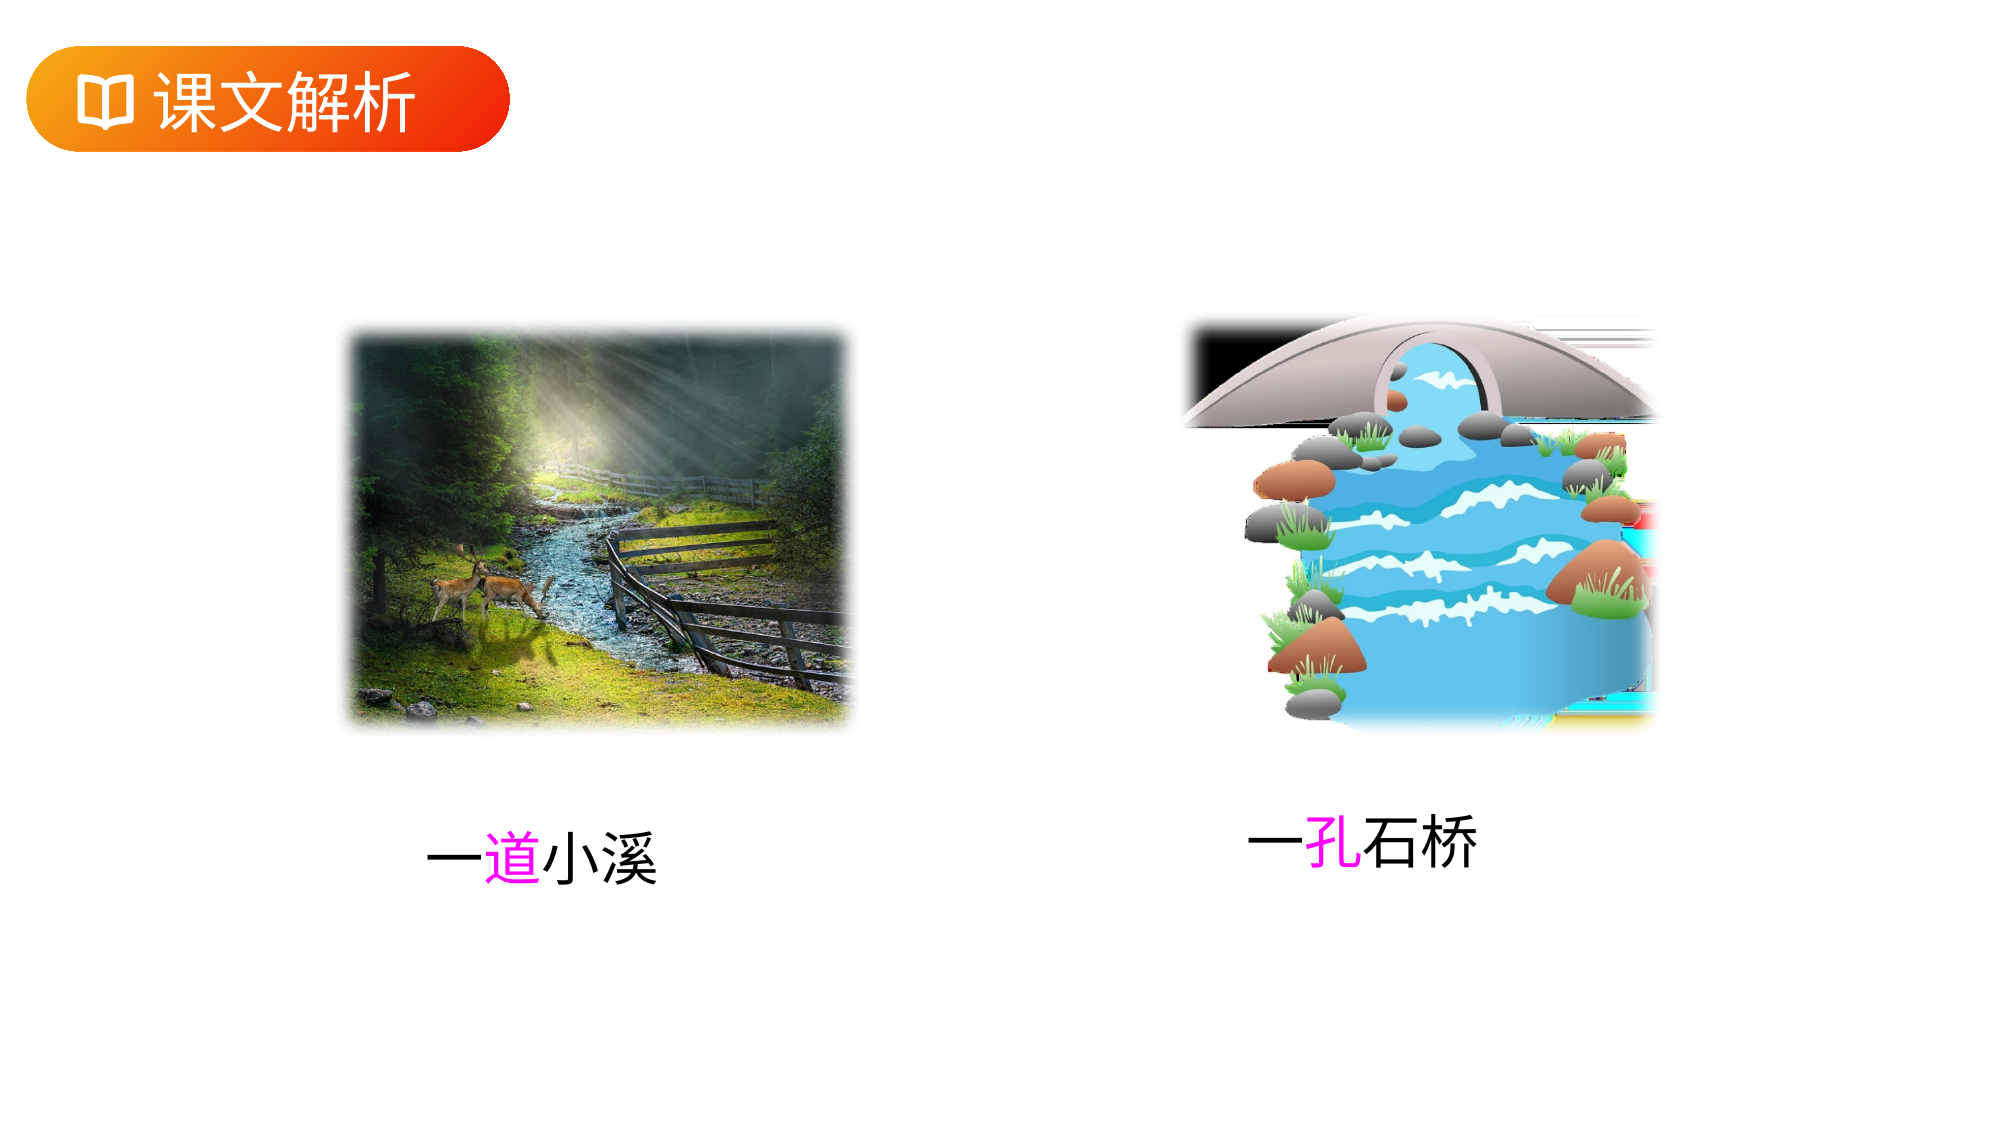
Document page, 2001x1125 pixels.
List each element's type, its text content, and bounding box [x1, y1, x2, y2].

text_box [26, 46, 510, 152]
text_box 一道小溪 [405, 812, 815, 902]
text_box 一孔石桥 [1226, 795, 1636, 885]
picture [1176, 310, 1663, 739]
picture [333, 315, 862, 739]
